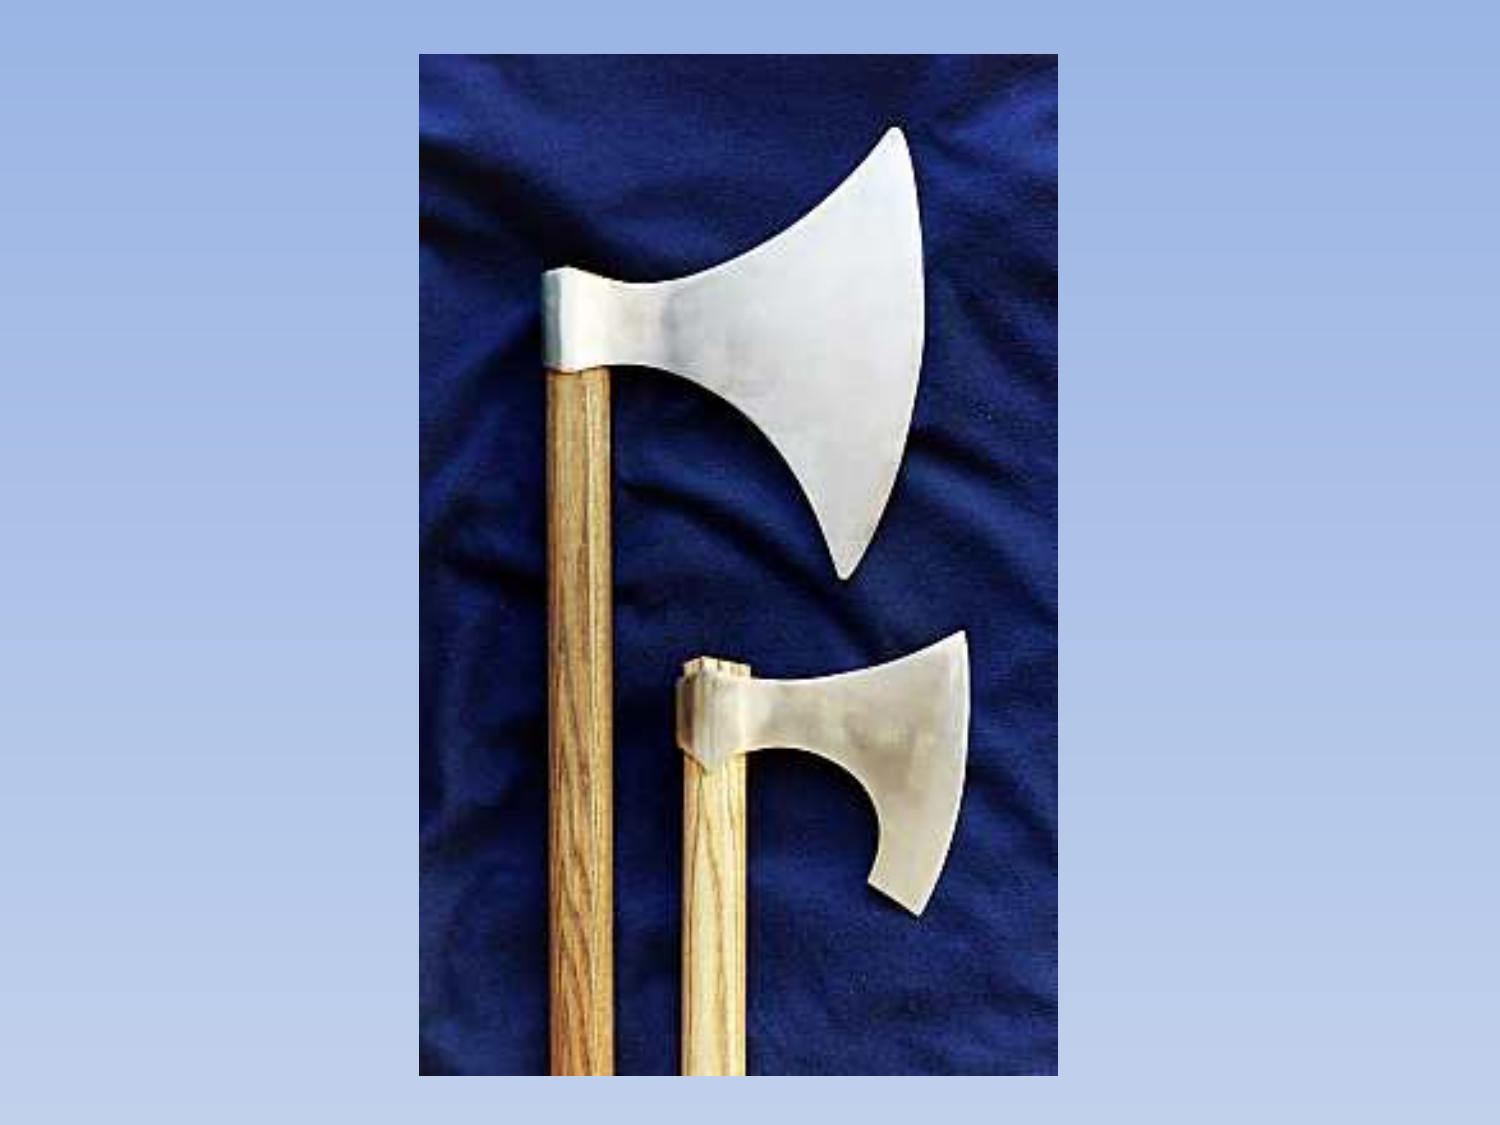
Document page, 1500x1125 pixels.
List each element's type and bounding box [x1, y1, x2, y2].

list [418, 54, 1058, 1076]
